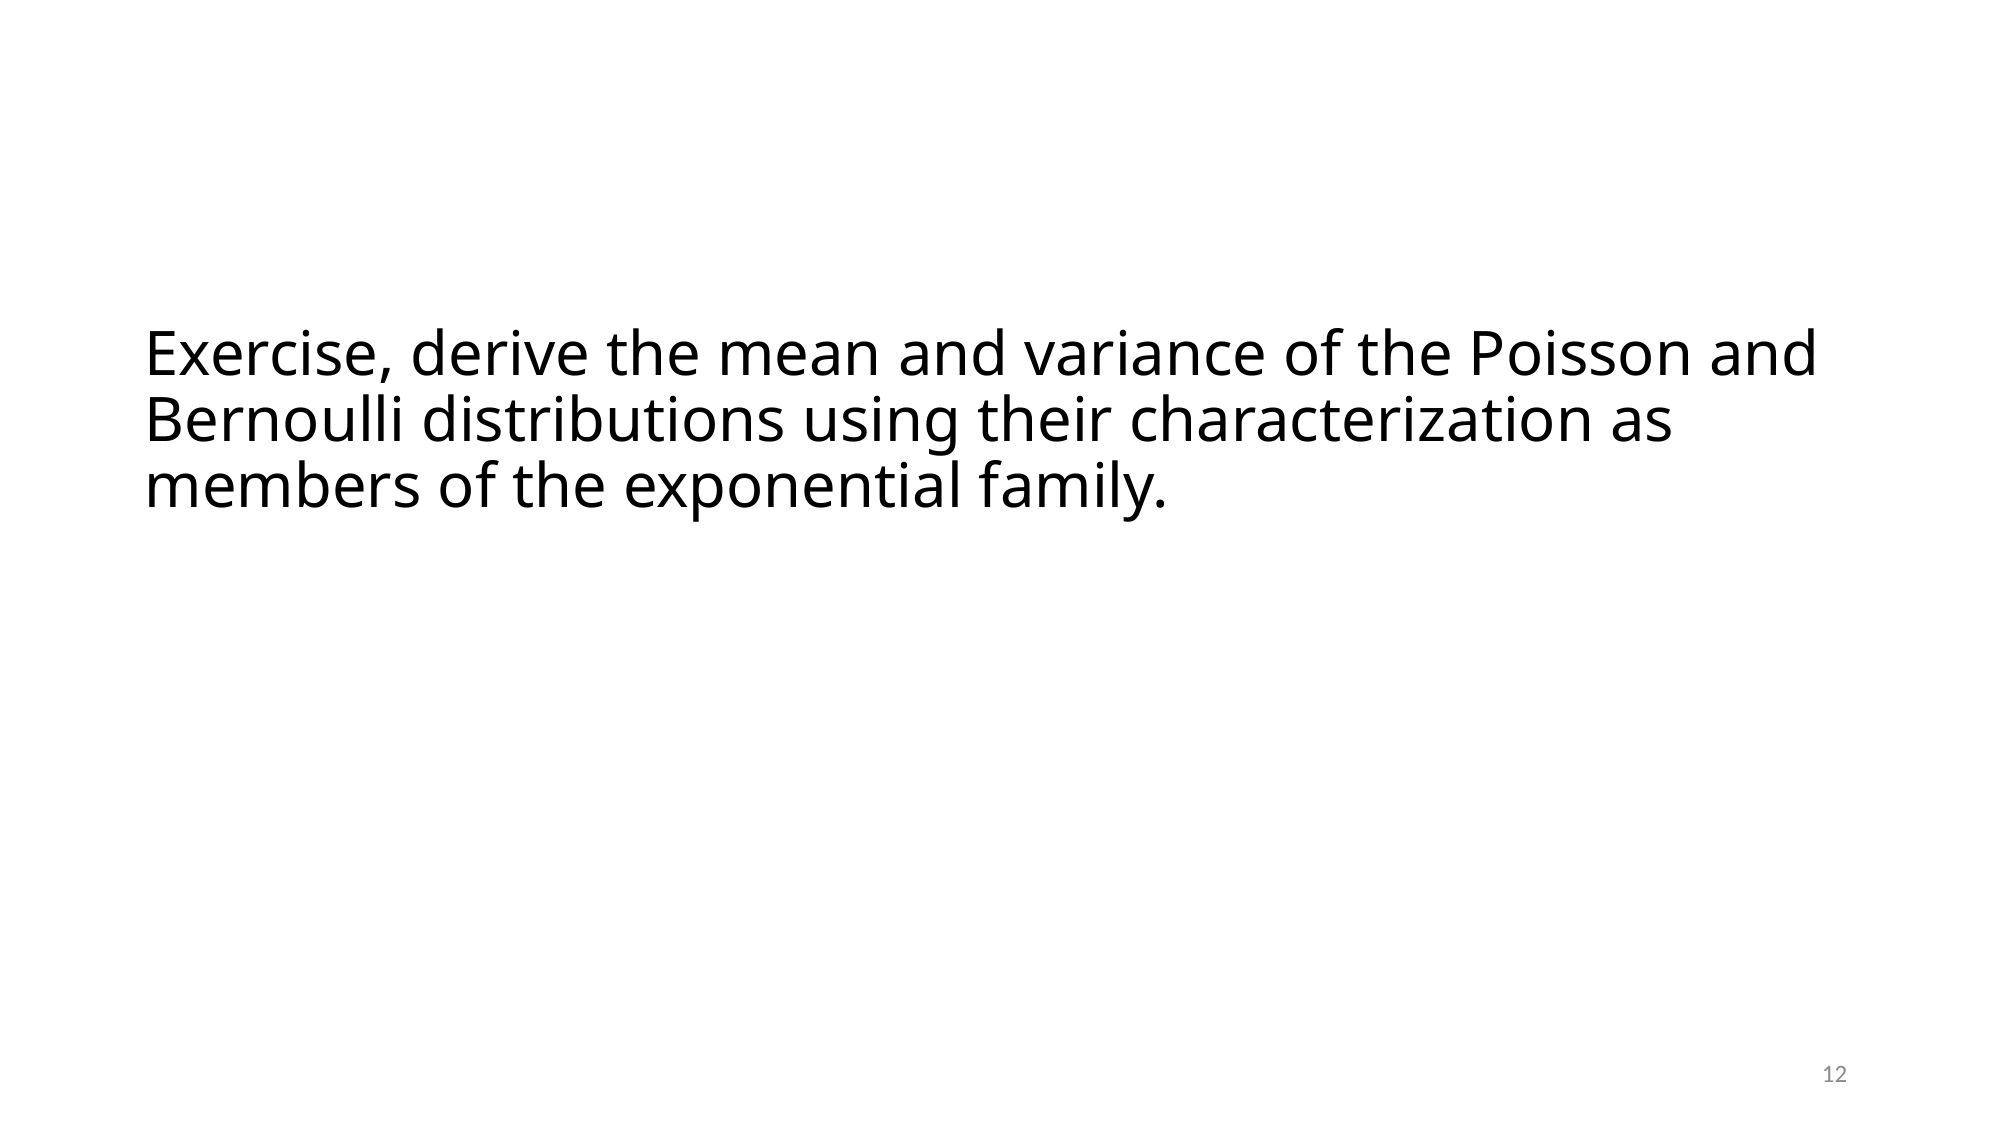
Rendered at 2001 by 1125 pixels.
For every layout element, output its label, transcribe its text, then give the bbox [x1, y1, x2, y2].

title Exercise, derive the mean and variance of the Poisson and Bernoulli distributions using their characterization as members of the exponential family. [129, 312, 1855, 531]
slide_number 12 [1412, 1042, 1863, 1103]
